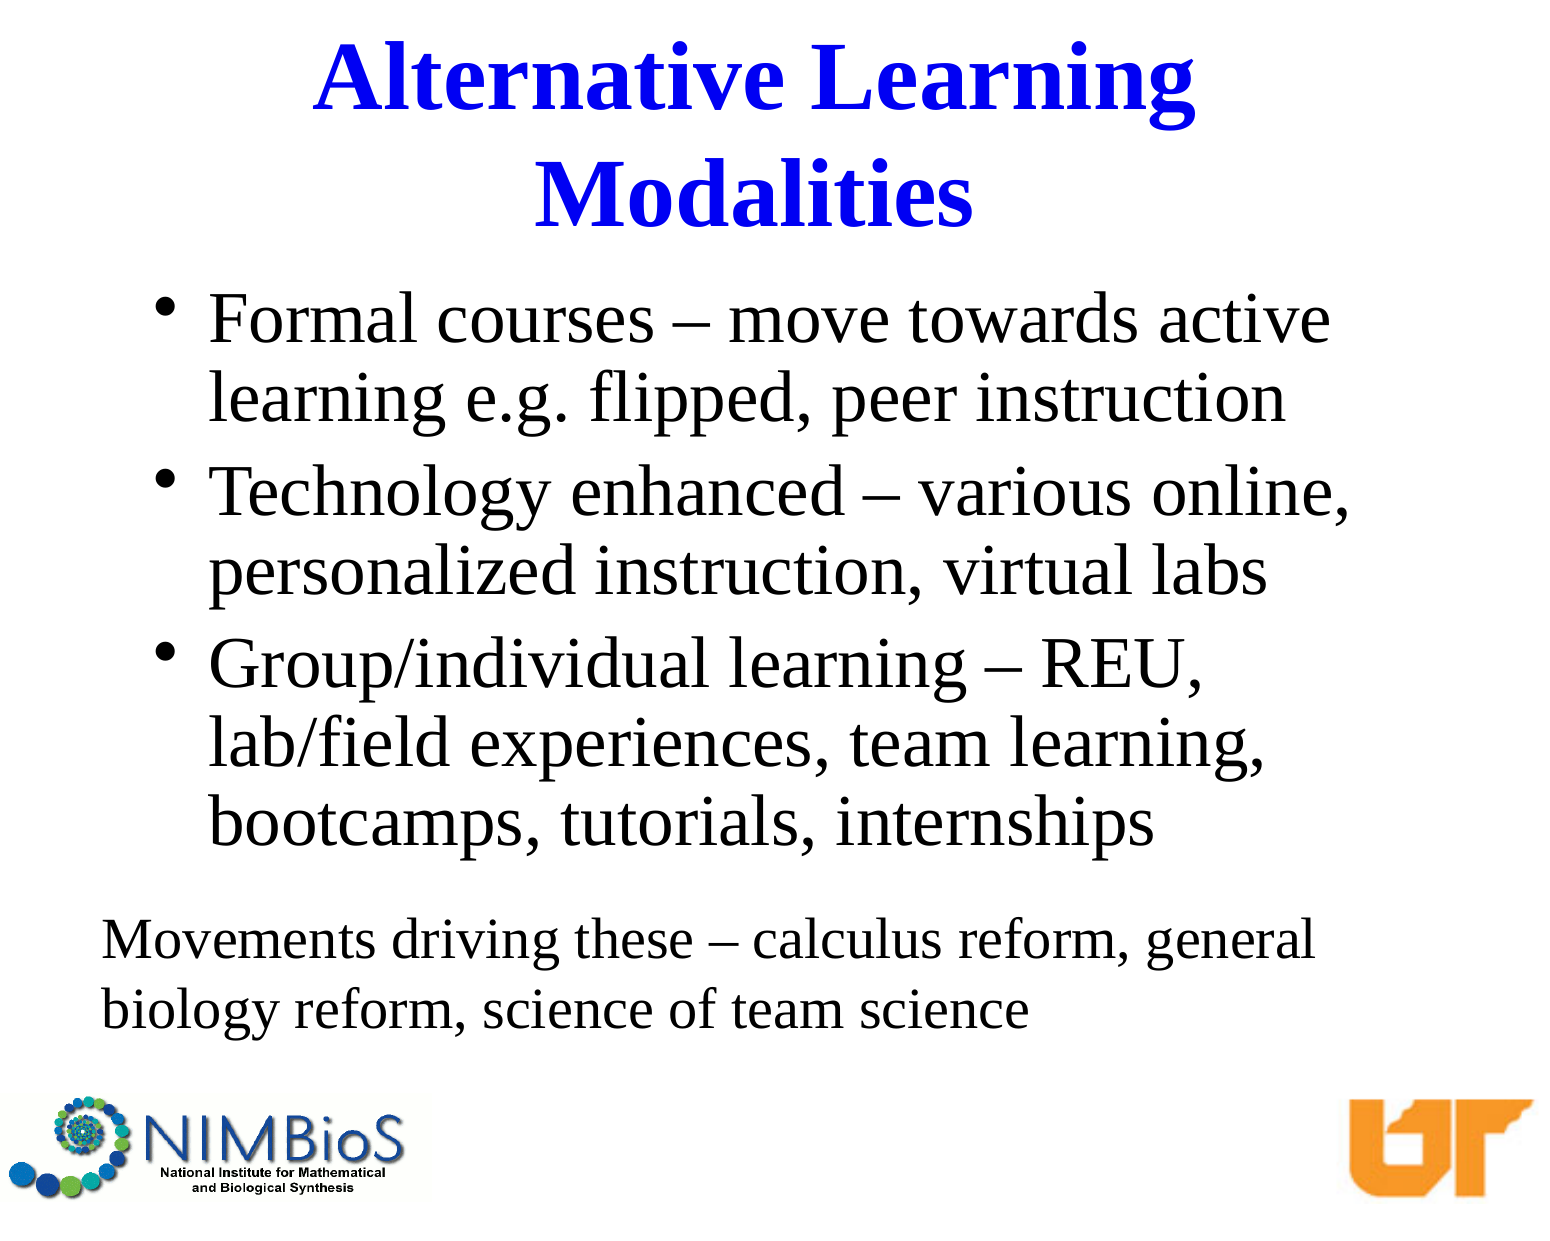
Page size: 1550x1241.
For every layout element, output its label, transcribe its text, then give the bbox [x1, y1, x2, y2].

text_box Movements driving these – calculus reform, general biology reform, science of team science [87, 893, 1373, 1048]
list Formal courses – move towards active learning e.g. flipped, peer instruction Technology enhanced – various online, personalized instruction, virtual labs Group/individual learning – REU, lab/field experiences, team learning, bootcamps, tutorials, internships [137, 169, 1456, 883]
title Alternative Learning Modalities [137, 58, 1373, 169]
picture [0, 1092, 433, 1202]
picture [1329, 1094, 1545, 1204]
